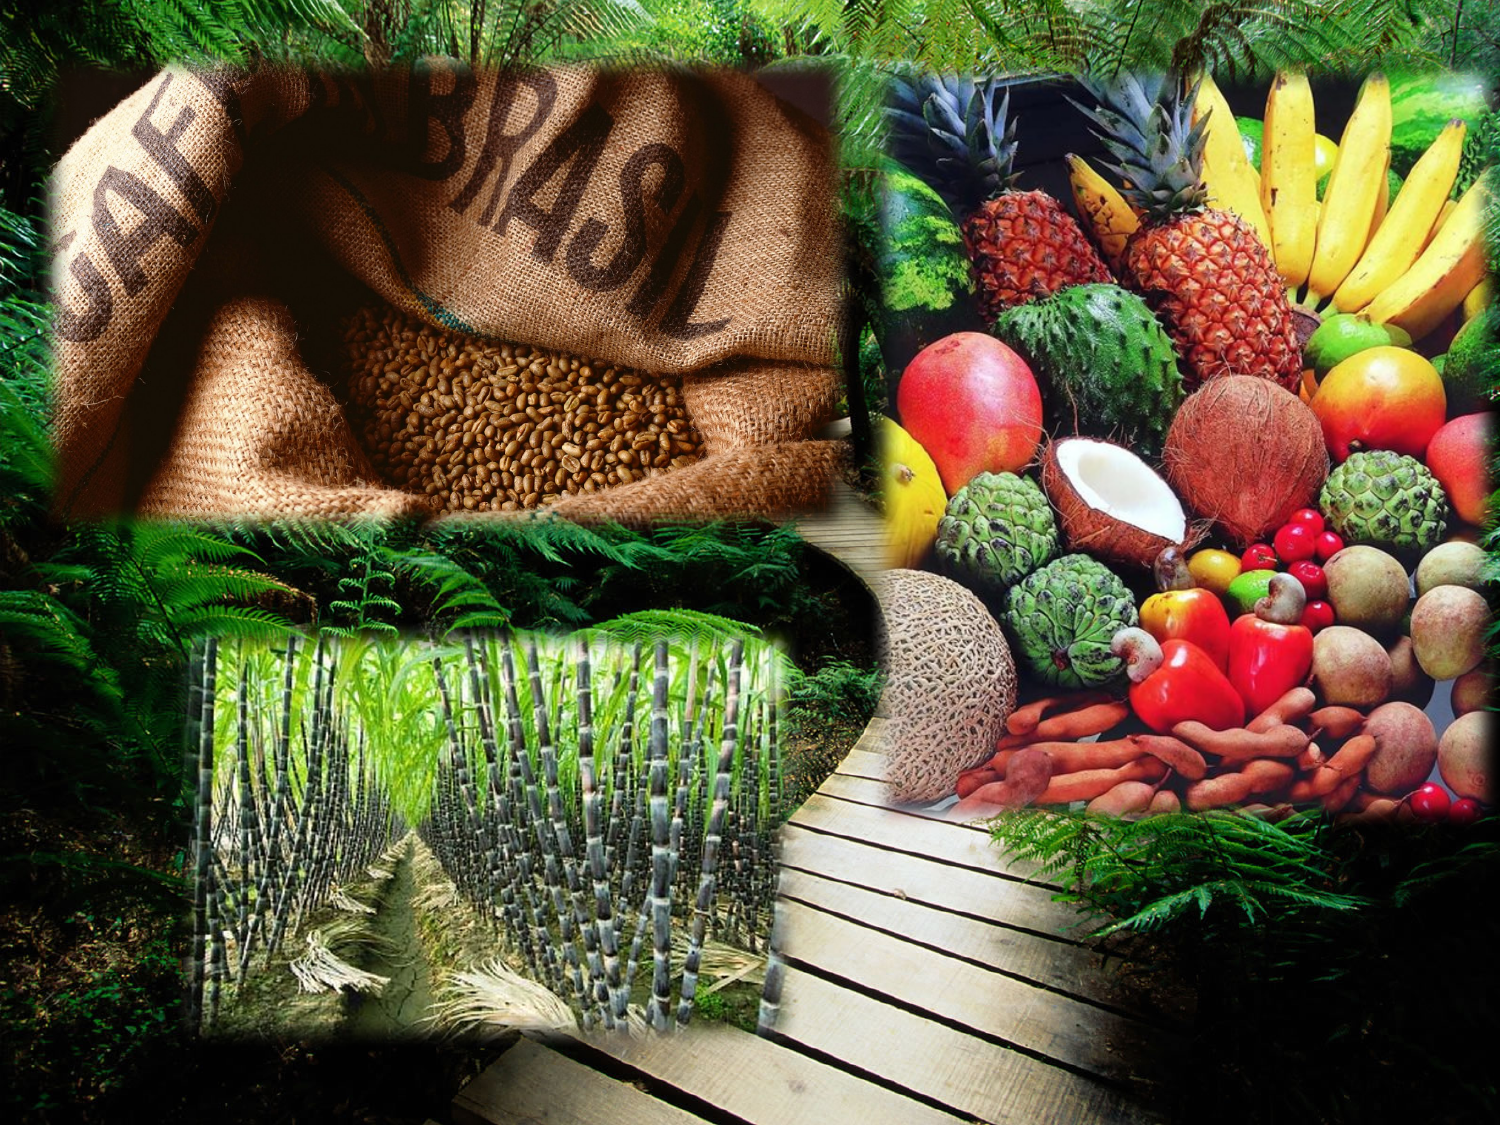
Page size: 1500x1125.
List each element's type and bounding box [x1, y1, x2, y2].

picture [0, 0, 1500, 1125]
list [34, 46, 856, 540]
